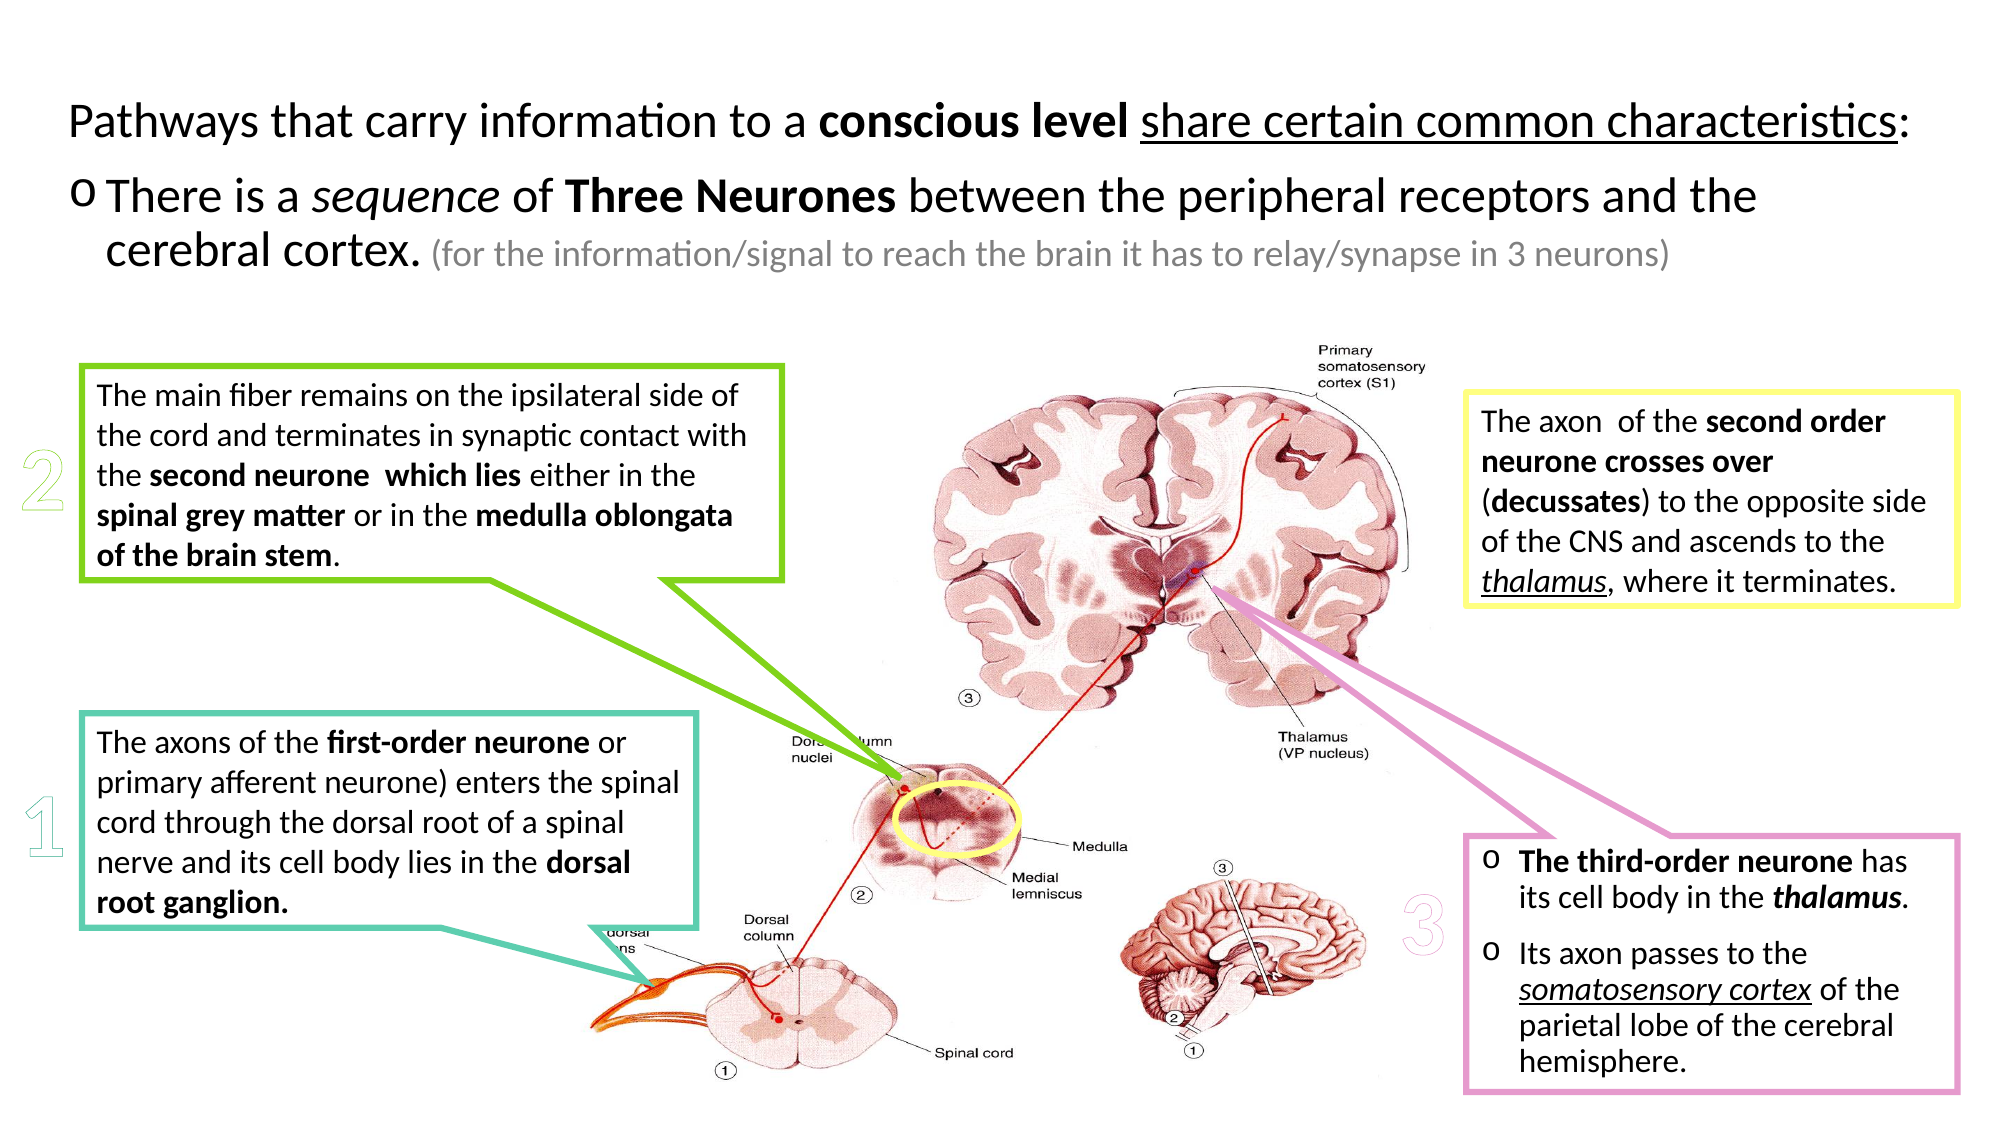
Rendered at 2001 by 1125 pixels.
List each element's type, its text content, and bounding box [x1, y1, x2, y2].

text_box 2 [4, 410, 66, 536]
text_box 1 [4, 757, 66, 883]
text_box The axon of the second order neurone crosses over (decussates) to the opposite side of the CNS and ascends to the thalamus, where it terminates. [1466, 391, 1958, 607]
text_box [498, 331, 1450, 1092]
list Pathways that carry information to a conscious level share certain common characteristics: There is a sequence of Three Neurones between the peripheral receptors and the cerebral cortex. (for the information/signal to reach the brain it has to relay/synapse in 3 neurons) [53, 87, 1939, 332]
text_box The axons of the first-order neurone or primary afferent neurone) enters the spinal cord through the dorsal root of a spinal nerve and its cell body lies in the dorsal root ganglion. [80, 712, 498, 944]
text_box The third-order neurone has its cell body in the thalamus. Its axon passes to the somatosensory cortex of the parietal lobe of the cerebral hemisphere. [1450, 715, 1959, 1093]
text_box The main fiber remains on the ipsilateral side of the cord and terminates in synaptic contact with the second neurone which lies either in the spinal grey matter or in the medulla oblongata of the brain stem. [80, 364, 498, 586]
